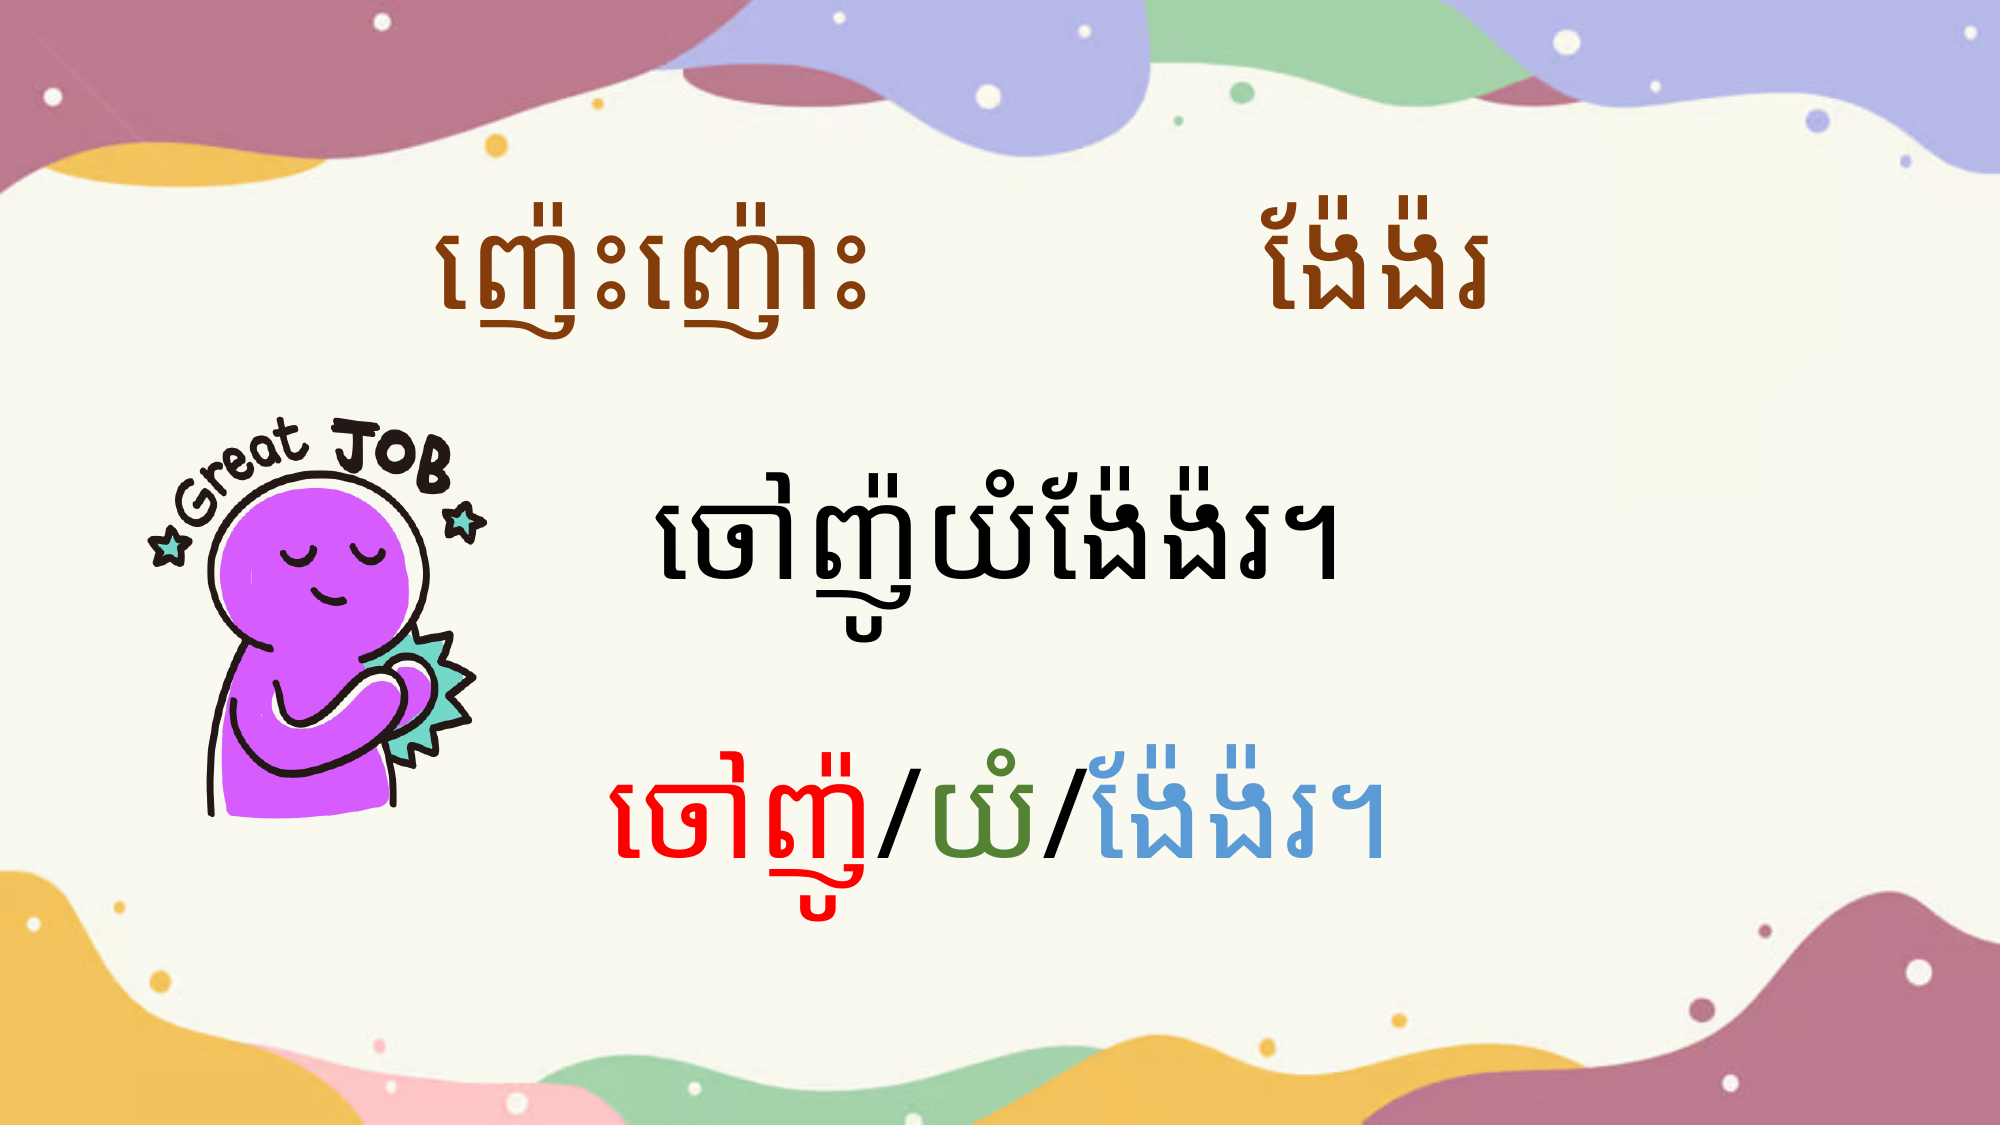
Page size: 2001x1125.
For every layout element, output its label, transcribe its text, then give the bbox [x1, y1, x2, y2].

title ញ៉េះញ៉ោះ [273, 160, 917, 378]
picture [108, 414, 514, 819]
text_box ចៅញ៉ូ/យំ/ង៉ែង៉រ។ [137, 726, 1863, 1125]
text_box ង៉ែង៉រ [917, 160, 1837, 378]
list ចៅញ៉ូយំង៉ែង៉រ។ [514, 447, 1863, 726]
